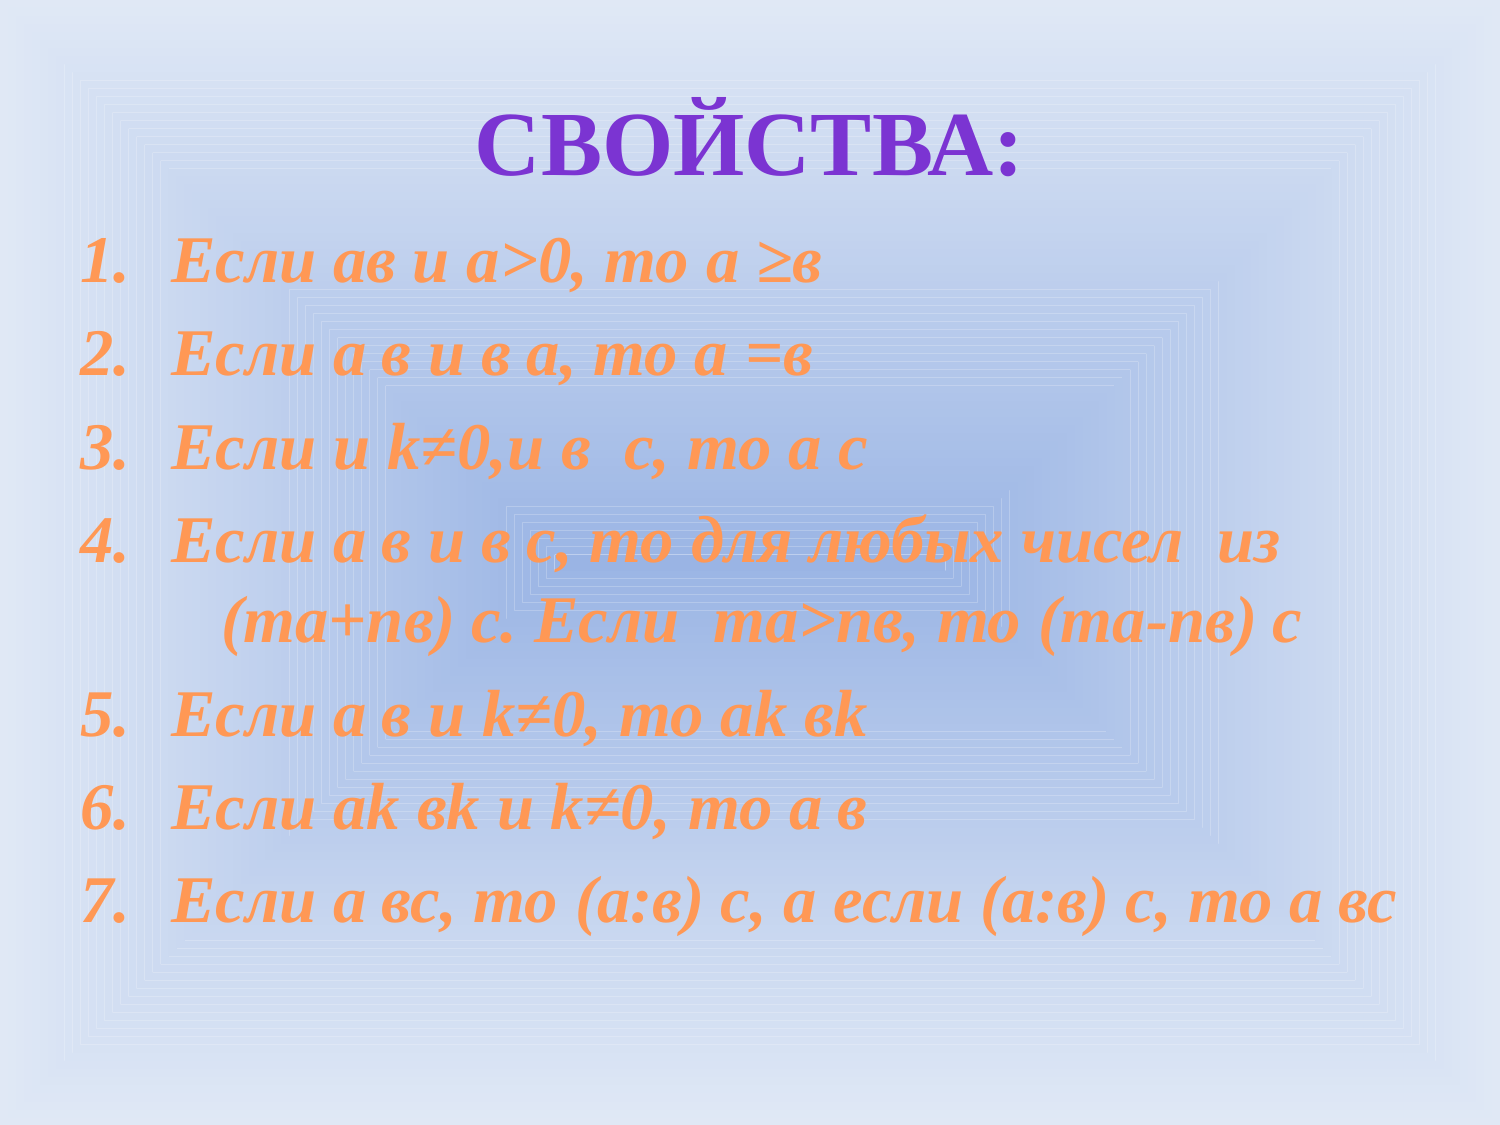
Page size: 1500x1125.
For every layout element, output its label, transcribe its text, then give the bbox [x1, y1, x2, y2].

title Свойства: [75, 45, 1425, 233]
